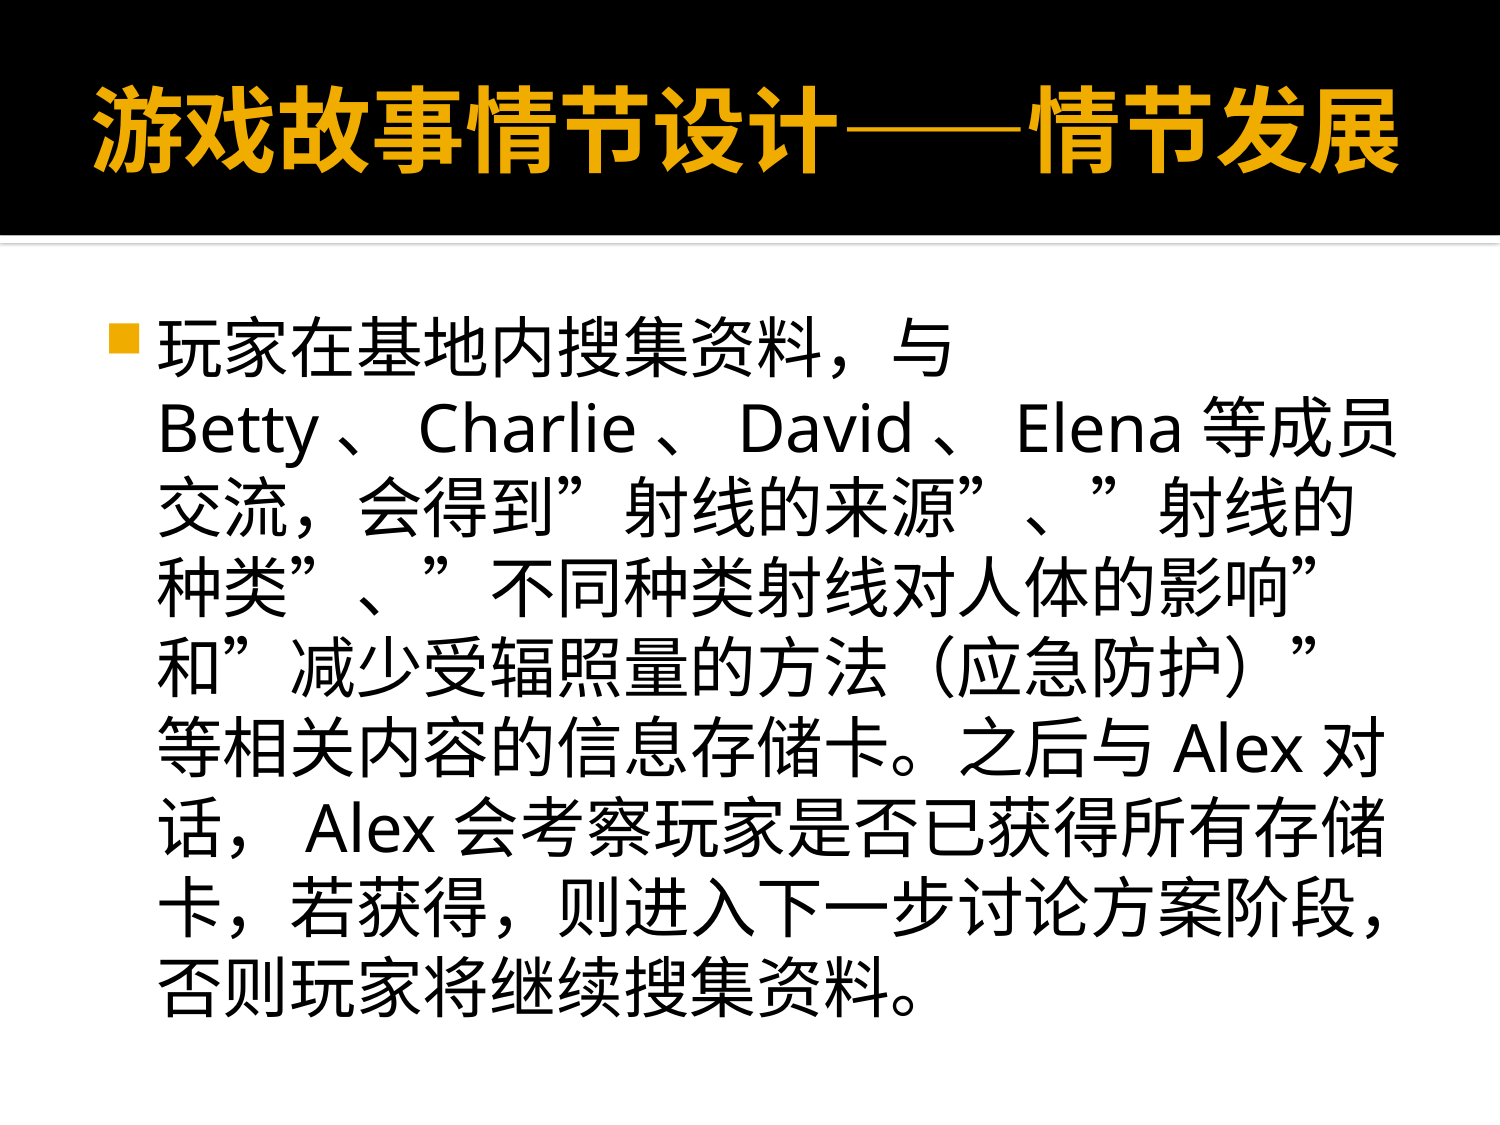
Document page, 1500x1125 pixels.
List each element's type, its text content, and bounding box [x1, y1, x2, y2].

title 游戏故事情节设计——情节发展 [75, 25, 1425, 231]
list 玩家在基地内搜集资料，与Betty、Charlie、David、Elena等成员交流，会得到”射线的来源”、”射线的种类”、”不同种类射线对人体的影响”和”减少受辐照量的方法（应急防护）”等相关内容的信息存储卡。之后与Alex对话，Alex会考察玩家是否已获得所有存储卡，若获得，则进入下一步讨论方案阶段，否则玩家将继续搜集资料。 [75, 291, 1425, 1050]
